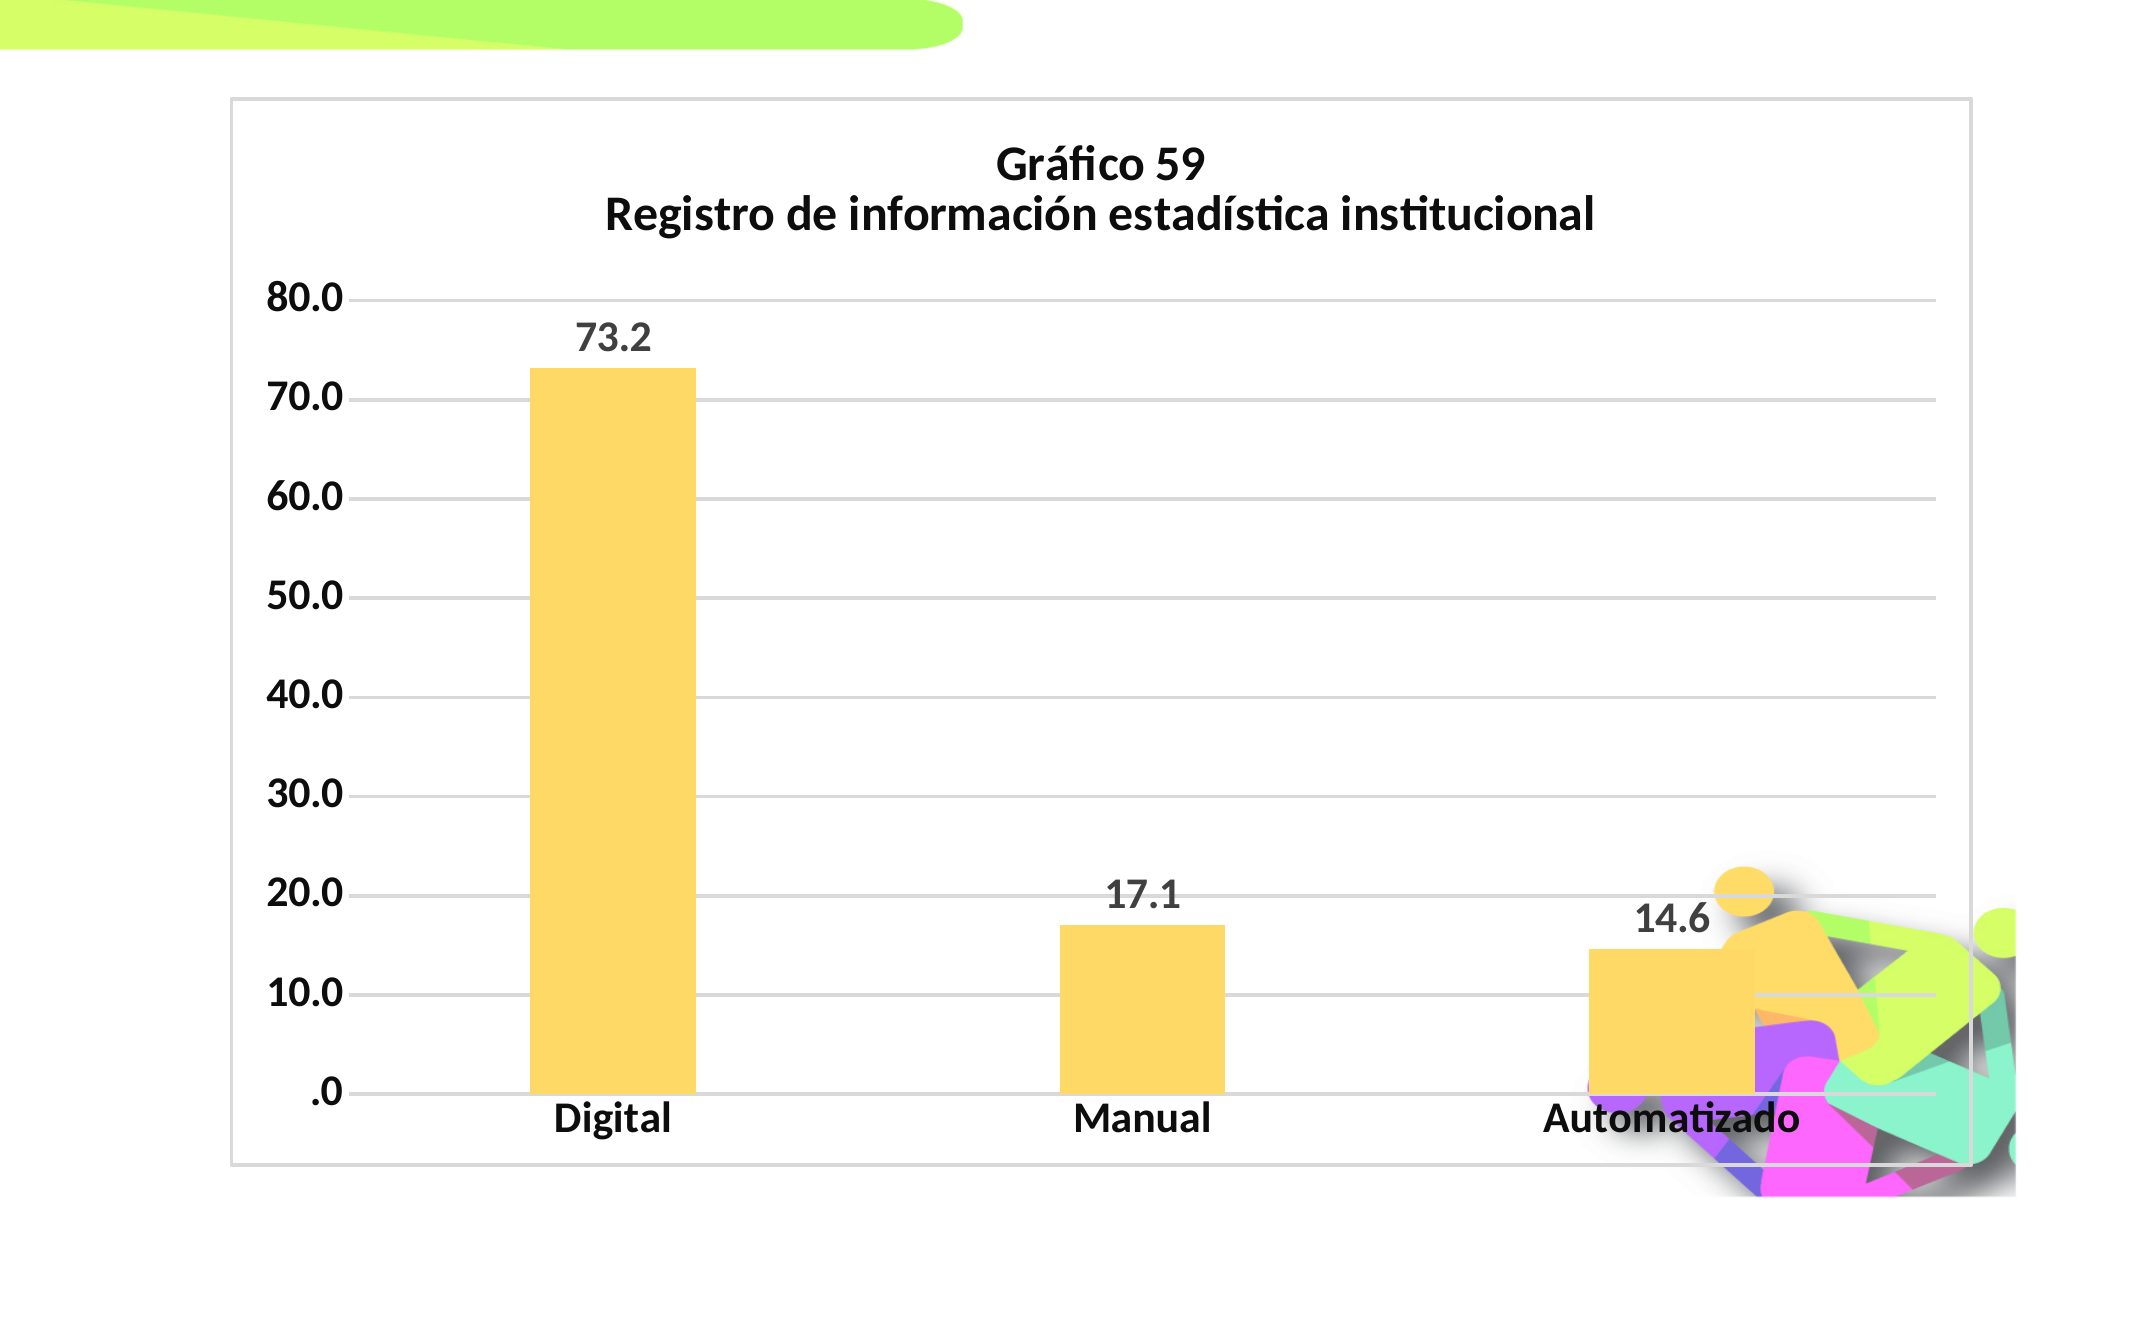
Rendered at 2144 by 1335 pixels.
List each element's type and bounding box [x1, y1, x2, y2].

chart [229, 96, 1974, 1168]
